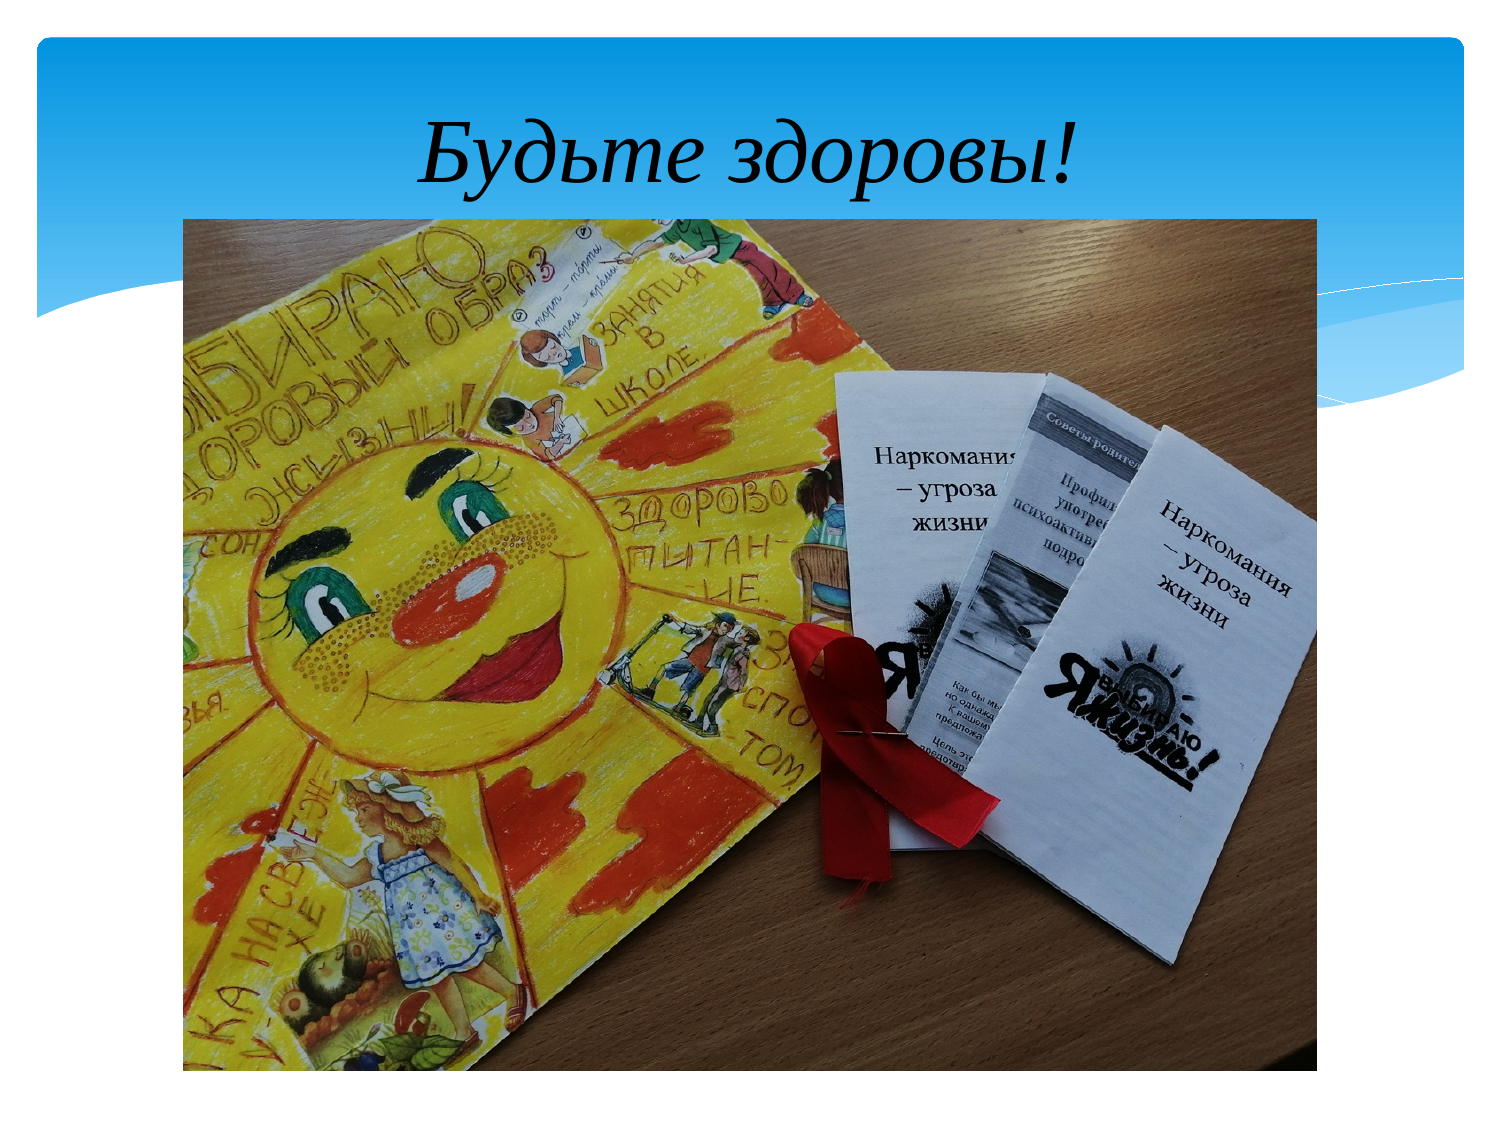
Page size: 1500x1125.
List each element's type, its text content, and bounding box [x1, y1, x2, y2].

picture [182, 219, 1318, 1071]
title Будьте здоровы! [75, 42, 1425, 249]
